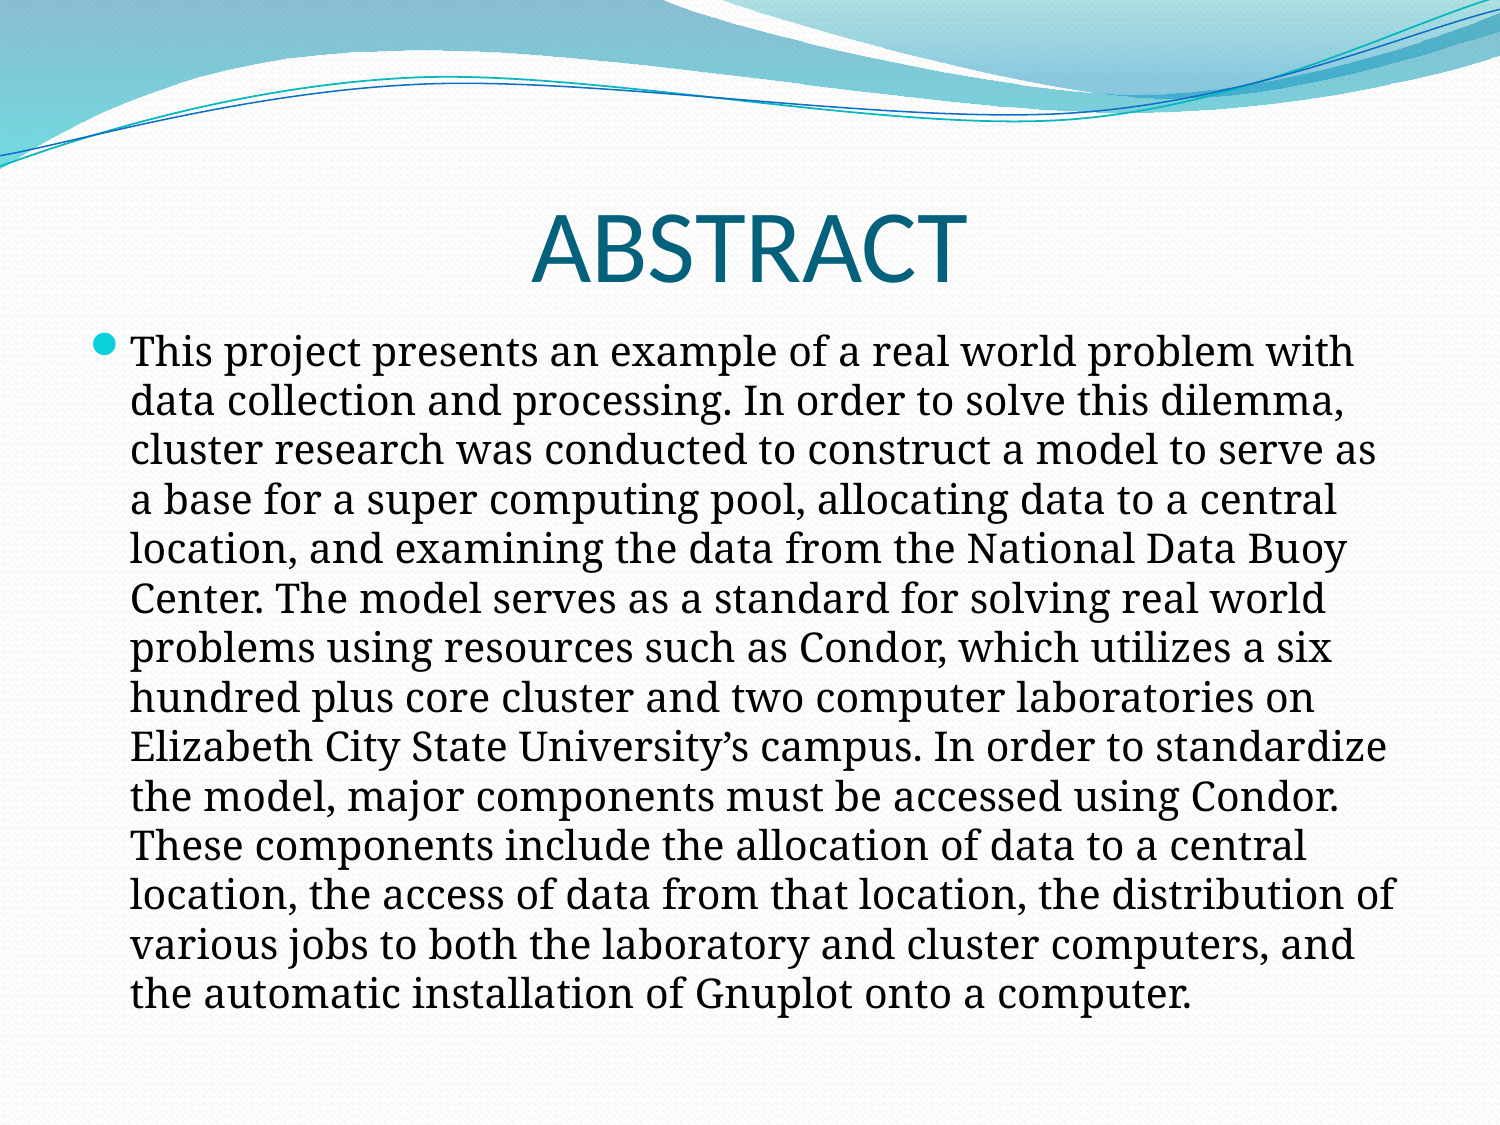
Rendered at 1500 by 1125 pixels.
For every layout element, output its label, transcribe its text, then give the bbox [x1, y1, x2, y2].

title ABSTRACT [75, 115, 1425, 303]
list This project presents an example of a real world problem with data collection and processing. In order to solve this dilemma, cluster research was conducted to construct a model to serve as a base for a super computing pool, allocating data to a central location, and examining the data from the National Data Buoy Center. The model serves as a standard for solving real world problems using resources such as Condor, which utilizes a six hundred plus core cluster and two computer laboratories on Elizabeth City State University’s campus. In order to standardize the model, major components must be accessed using Condor. These components include the allocation of data to a central location, the access of data from that location, the distribution of various jobs to both the laboratory and cluster computers, and the automatic installation of Gnuplot onto a computer. [75, 317, 1425, 1038]
